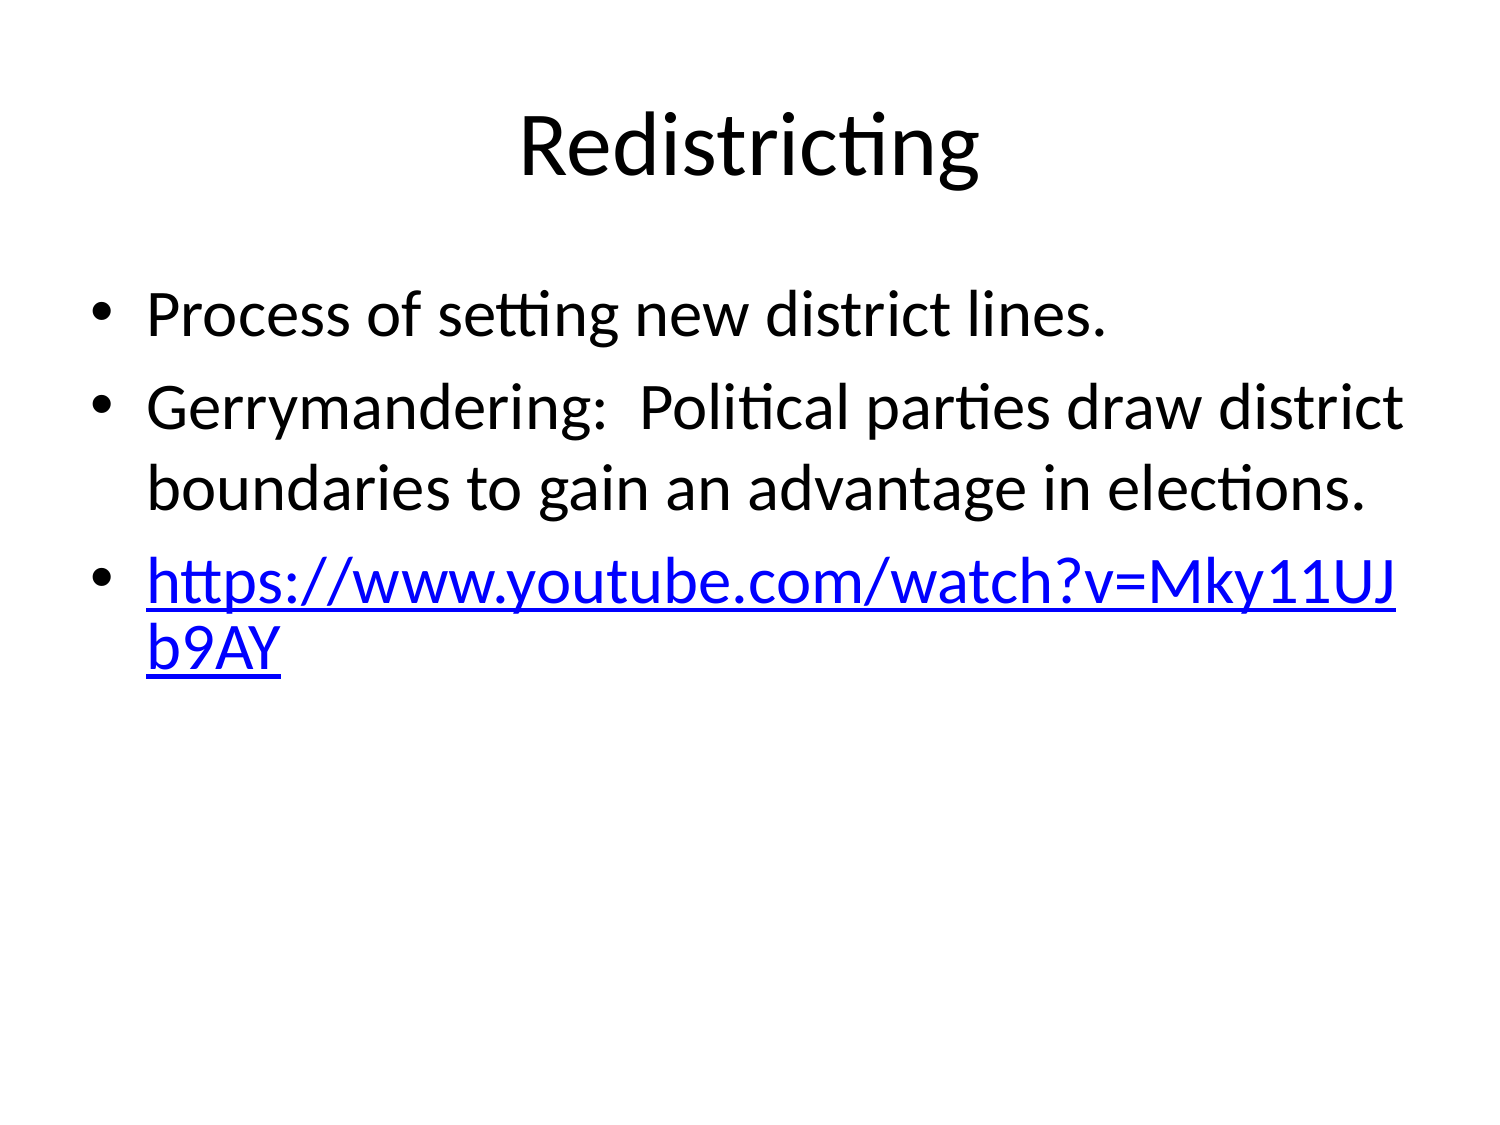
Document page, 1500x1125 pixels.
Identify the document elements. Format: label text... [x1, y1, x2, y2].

title Redistricting [75, 45, 1425, 233]
list Process of setting new district lines. Gerrymandering: Political parties draw district boundaries to gain an advantage in elections. https://www.youtube.com/watch?v=Mky11UJb9AY [75, 262, 1425, 1005]
